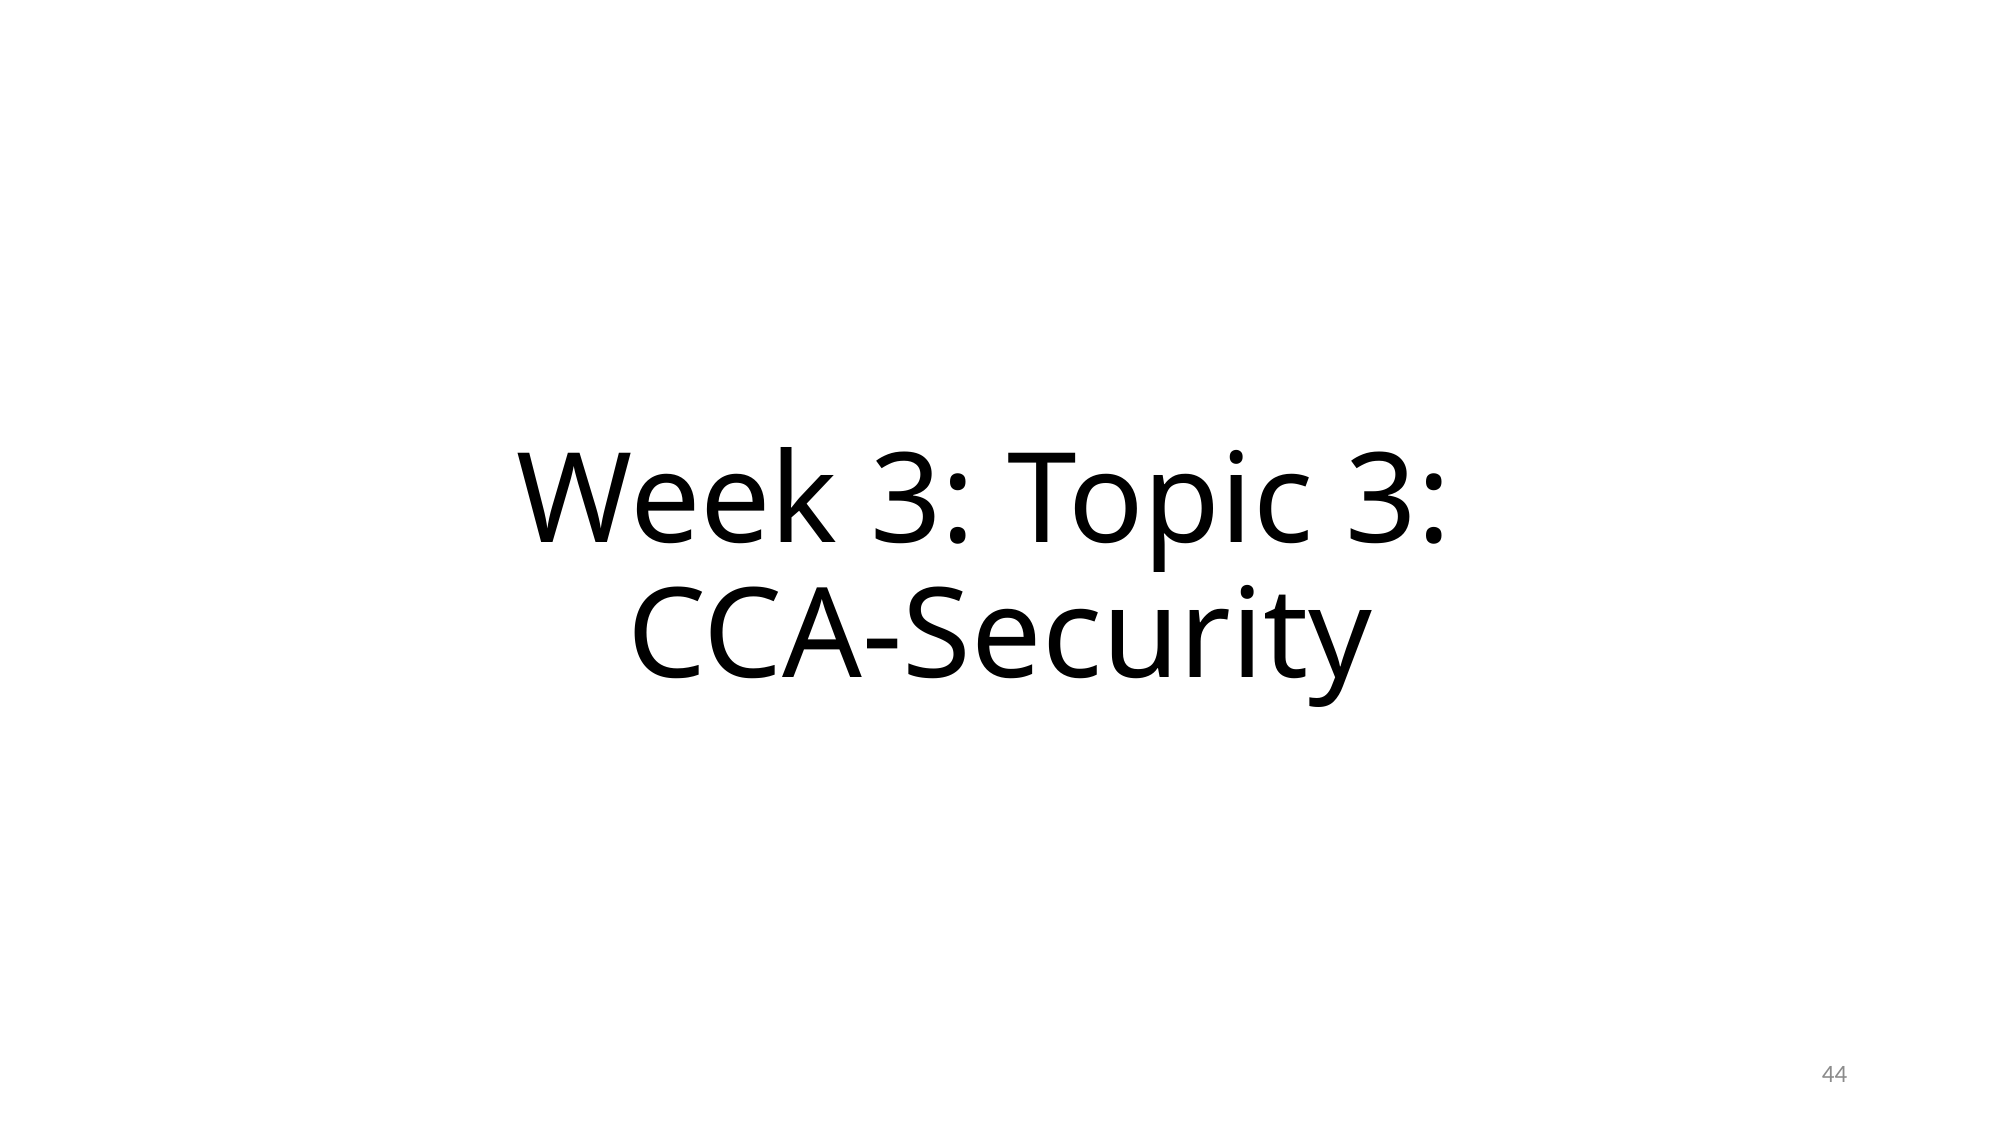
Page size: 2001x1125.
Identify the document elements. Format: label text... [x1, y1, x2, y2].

title Week 3: Topic 3: CCA-Security [249, 184, 1750, 863]
slide_number 44 [1412, 1042, 1863, 1103]
